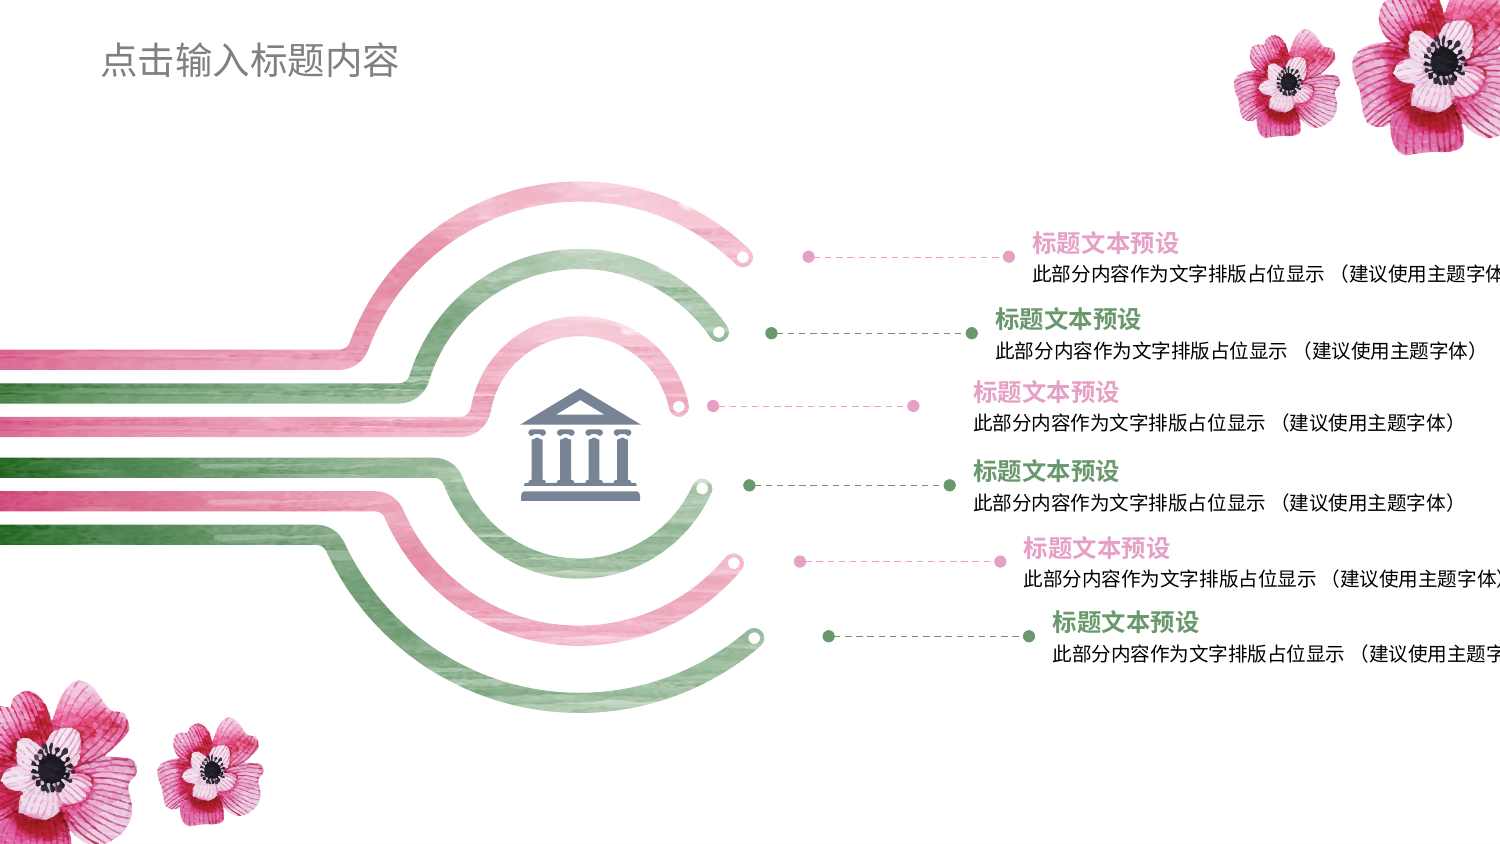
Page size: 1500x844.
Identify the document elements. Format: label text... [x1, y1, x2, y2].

picture [1233, 28, 1341, 139]
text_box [949, 455, 1471, 515]
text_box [1000, 532, 1500, 591]
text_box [1028, 606, 1500, 666]
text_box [971, 303, 1493, 363]
picture [157, 716, 265, 827]
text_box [949, 376, 1471, 435]
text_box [0, 181, 766, 714]
picture [1352, 0, 1500, 156]
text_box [1008, 227, 1500, 287]
picture [0, 680, 138, 844]
text_box 点击输入标题内容 [100, 28, 450, 91]
